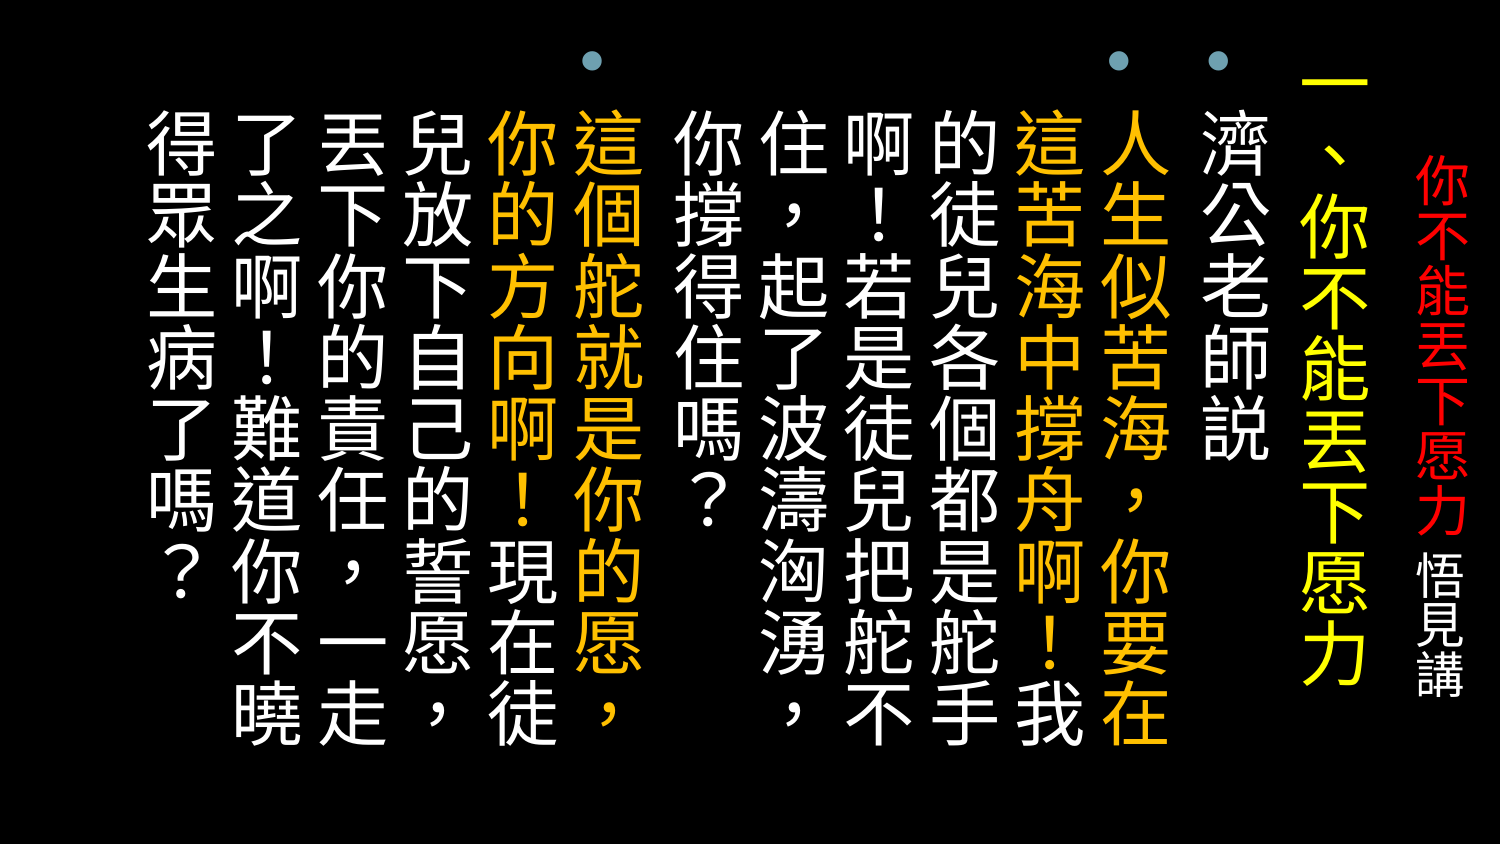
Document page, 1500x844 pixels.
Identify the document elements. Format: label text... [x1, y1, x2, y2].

title 你不能丟下愿力 悟見講 [1399, 27, 1483, 825]
list 一、你不能丟下愿力 濟公老師説 人生似苦海，你要在這苦海中撐舟啊！我的徒兒各個都是舵手啊！若是徒兒把舵不住，起了波濤洶湧，你撐得住嗎？ 這個舵就是你的愿，你的方向啊！現在徒兒放下自己的誓愿，丟下你的責任，一走了之啊！難道你不曉得眾生病了嗎？ [29, 27, 1388, 820]
